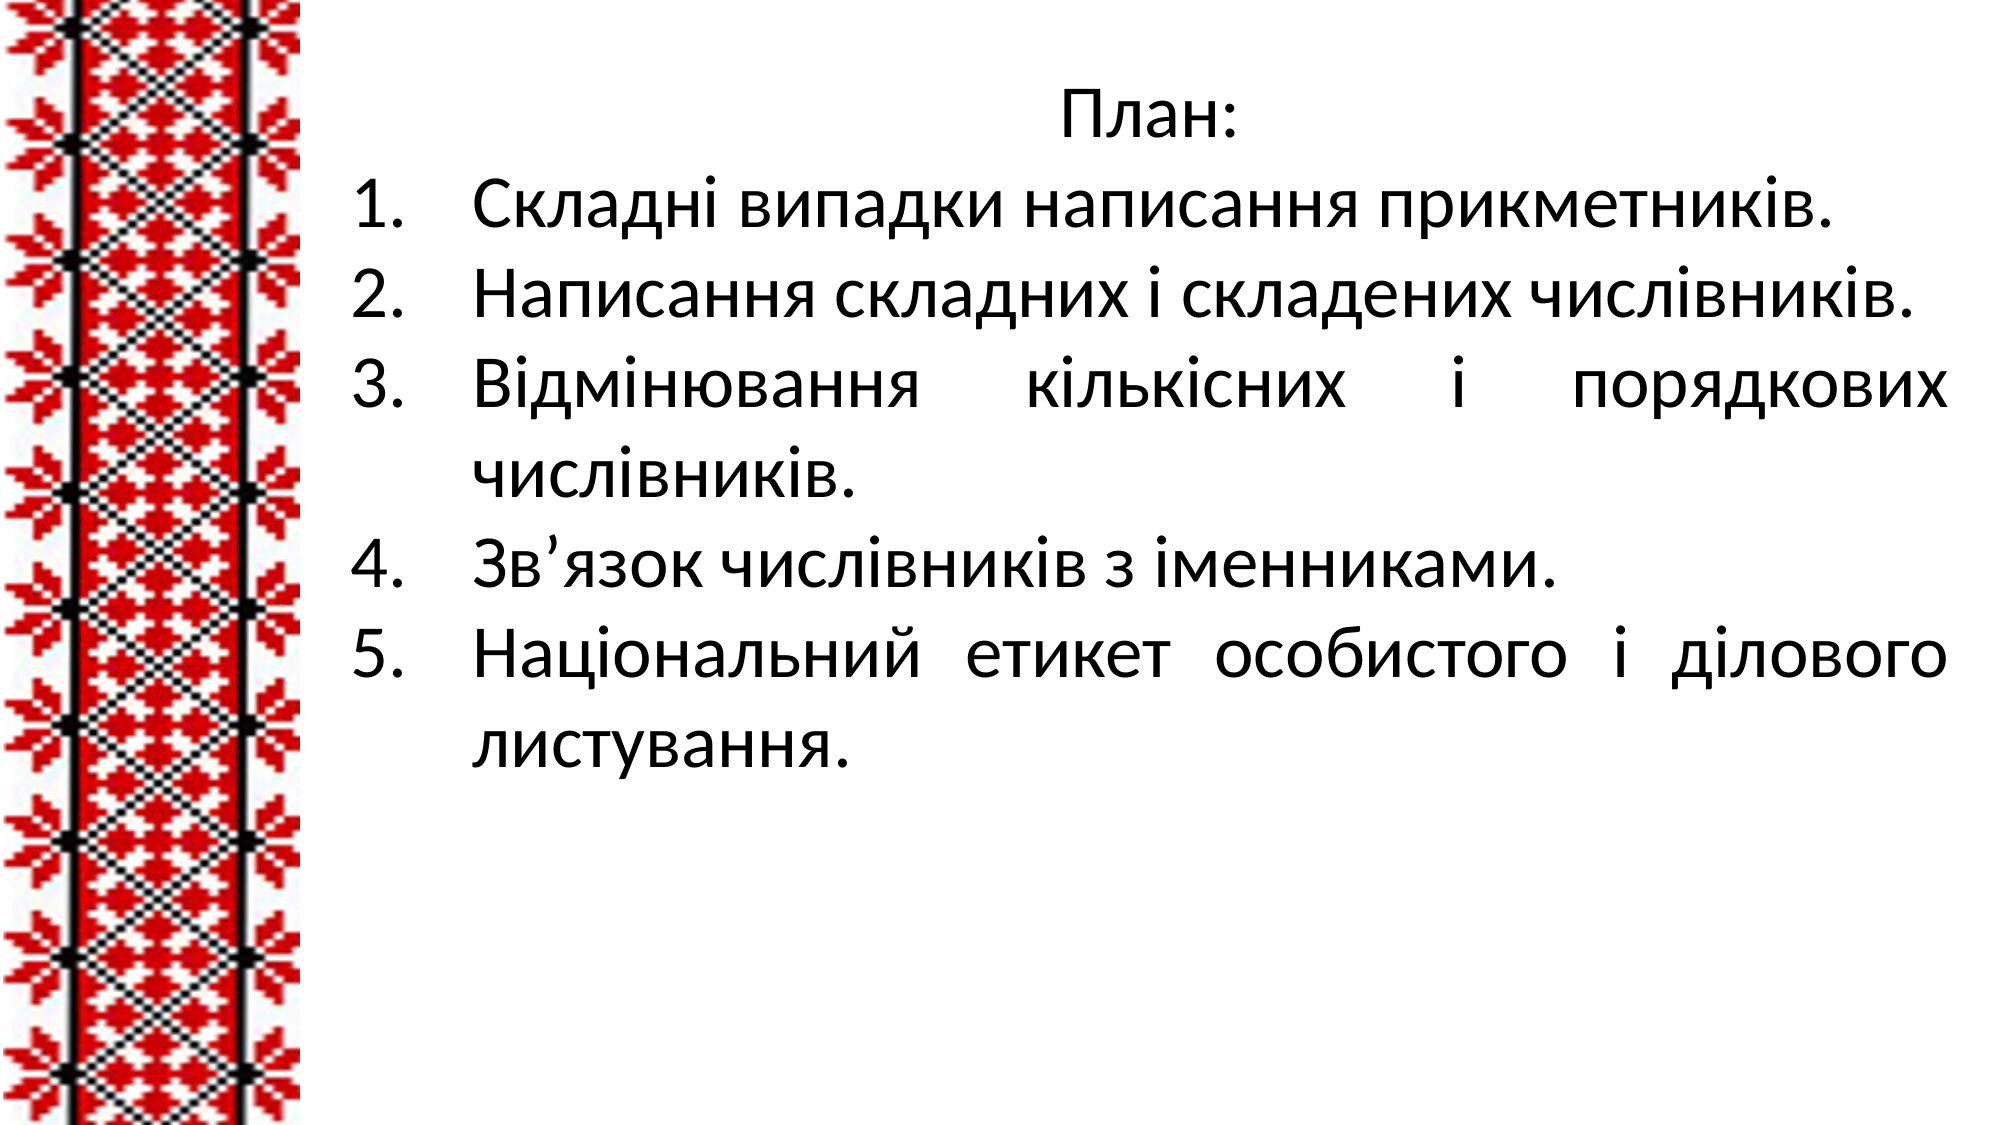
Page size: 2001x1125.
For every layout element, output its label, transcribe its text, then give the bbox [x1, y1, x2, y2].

picture [3, 0, 300, 1125]
text_box План: Складні випадки написання прикметників. Написання складних і складених числівників. Відмінювання кількісних і порядкових числівників. Зв’язок числівників з іменниками. Національний етикет особистого і ділового листування. [335, 55, 1965, 790]
